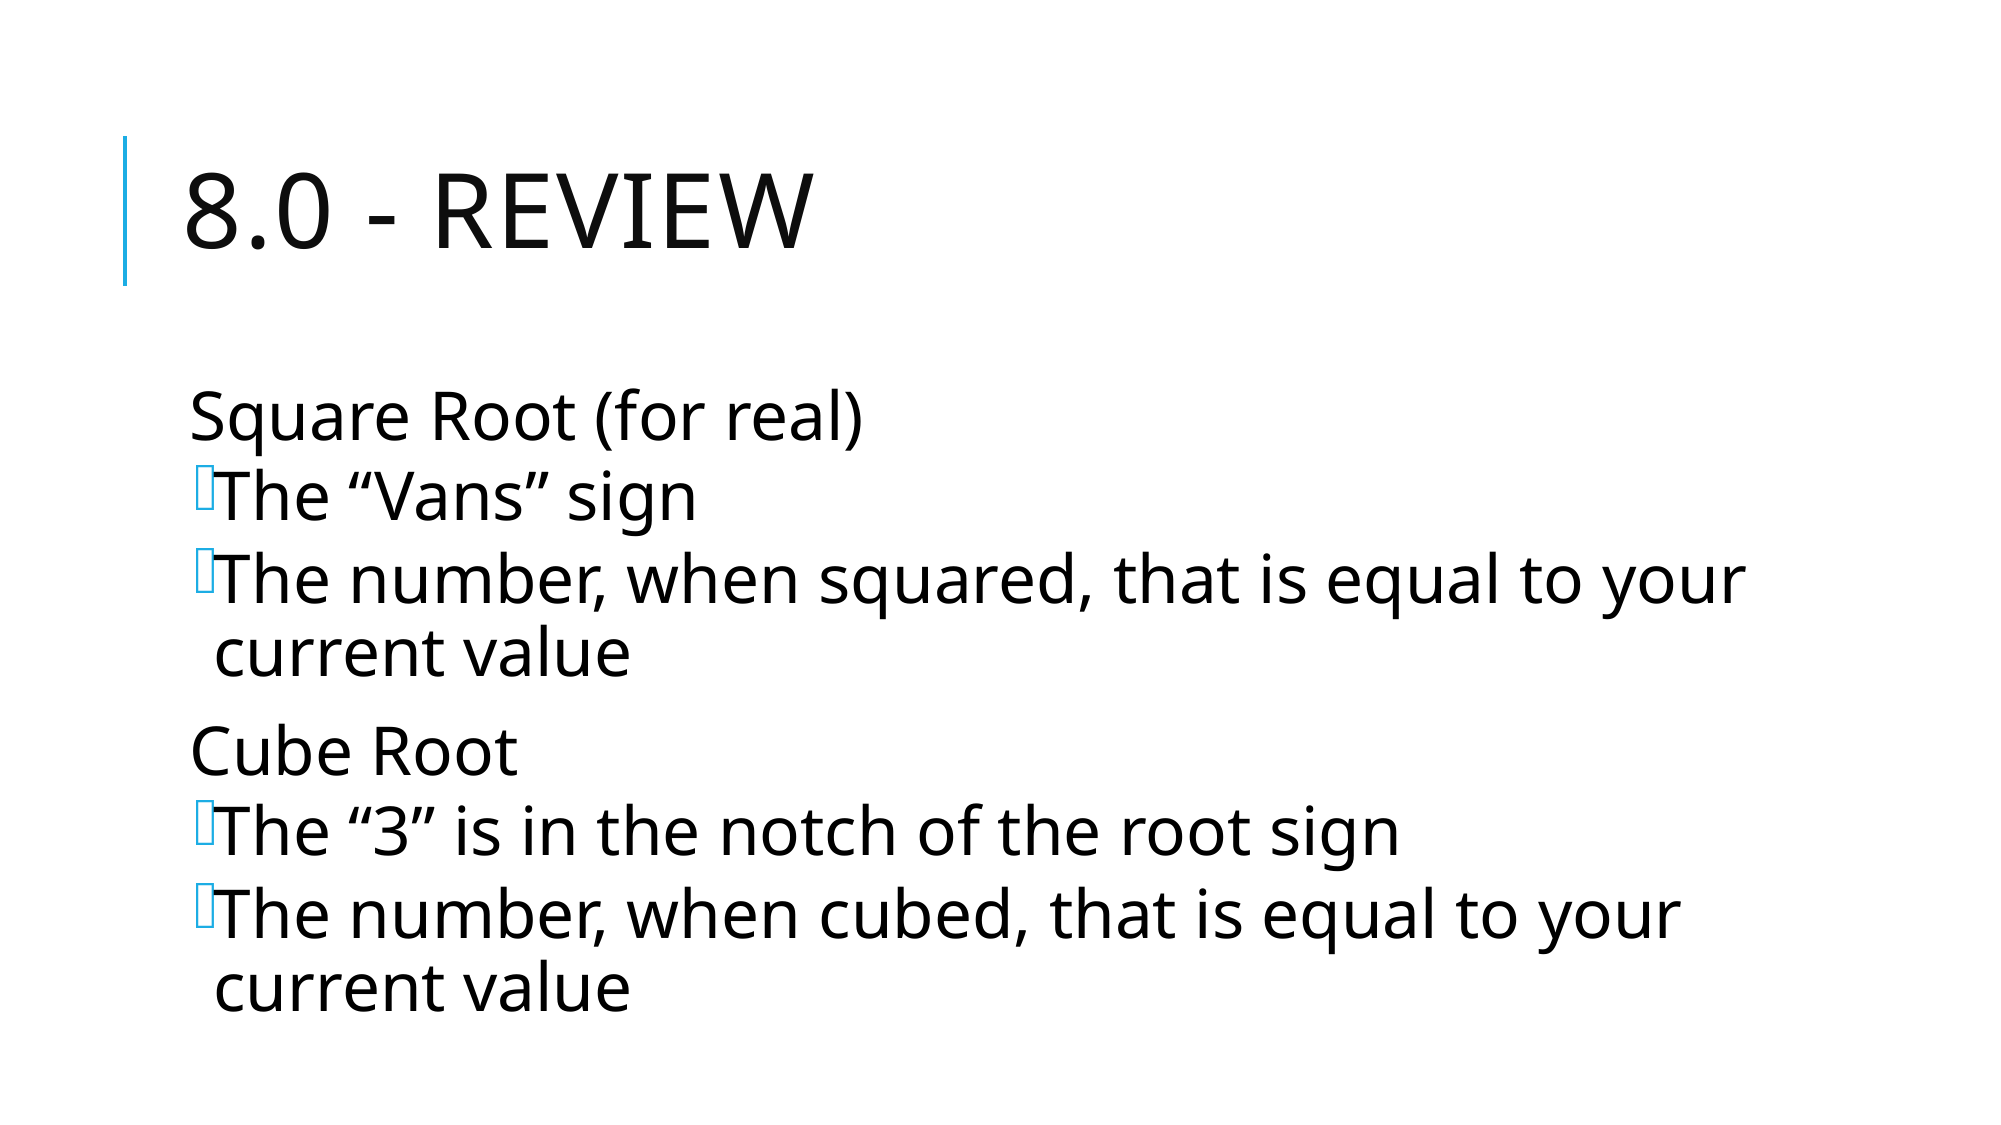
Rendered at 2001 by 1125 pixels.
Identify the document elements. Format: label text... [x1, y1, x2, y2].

title 8.0 - REview [168, 96, 1763, 342]
list Square Root (for real) The “Vans” sign The number, when squared, that is equal to your current value Cube Root The “3” is in the notch of the root sign The number, when cubed, that is equal to your current value [168, 375, 1763, 1035]
